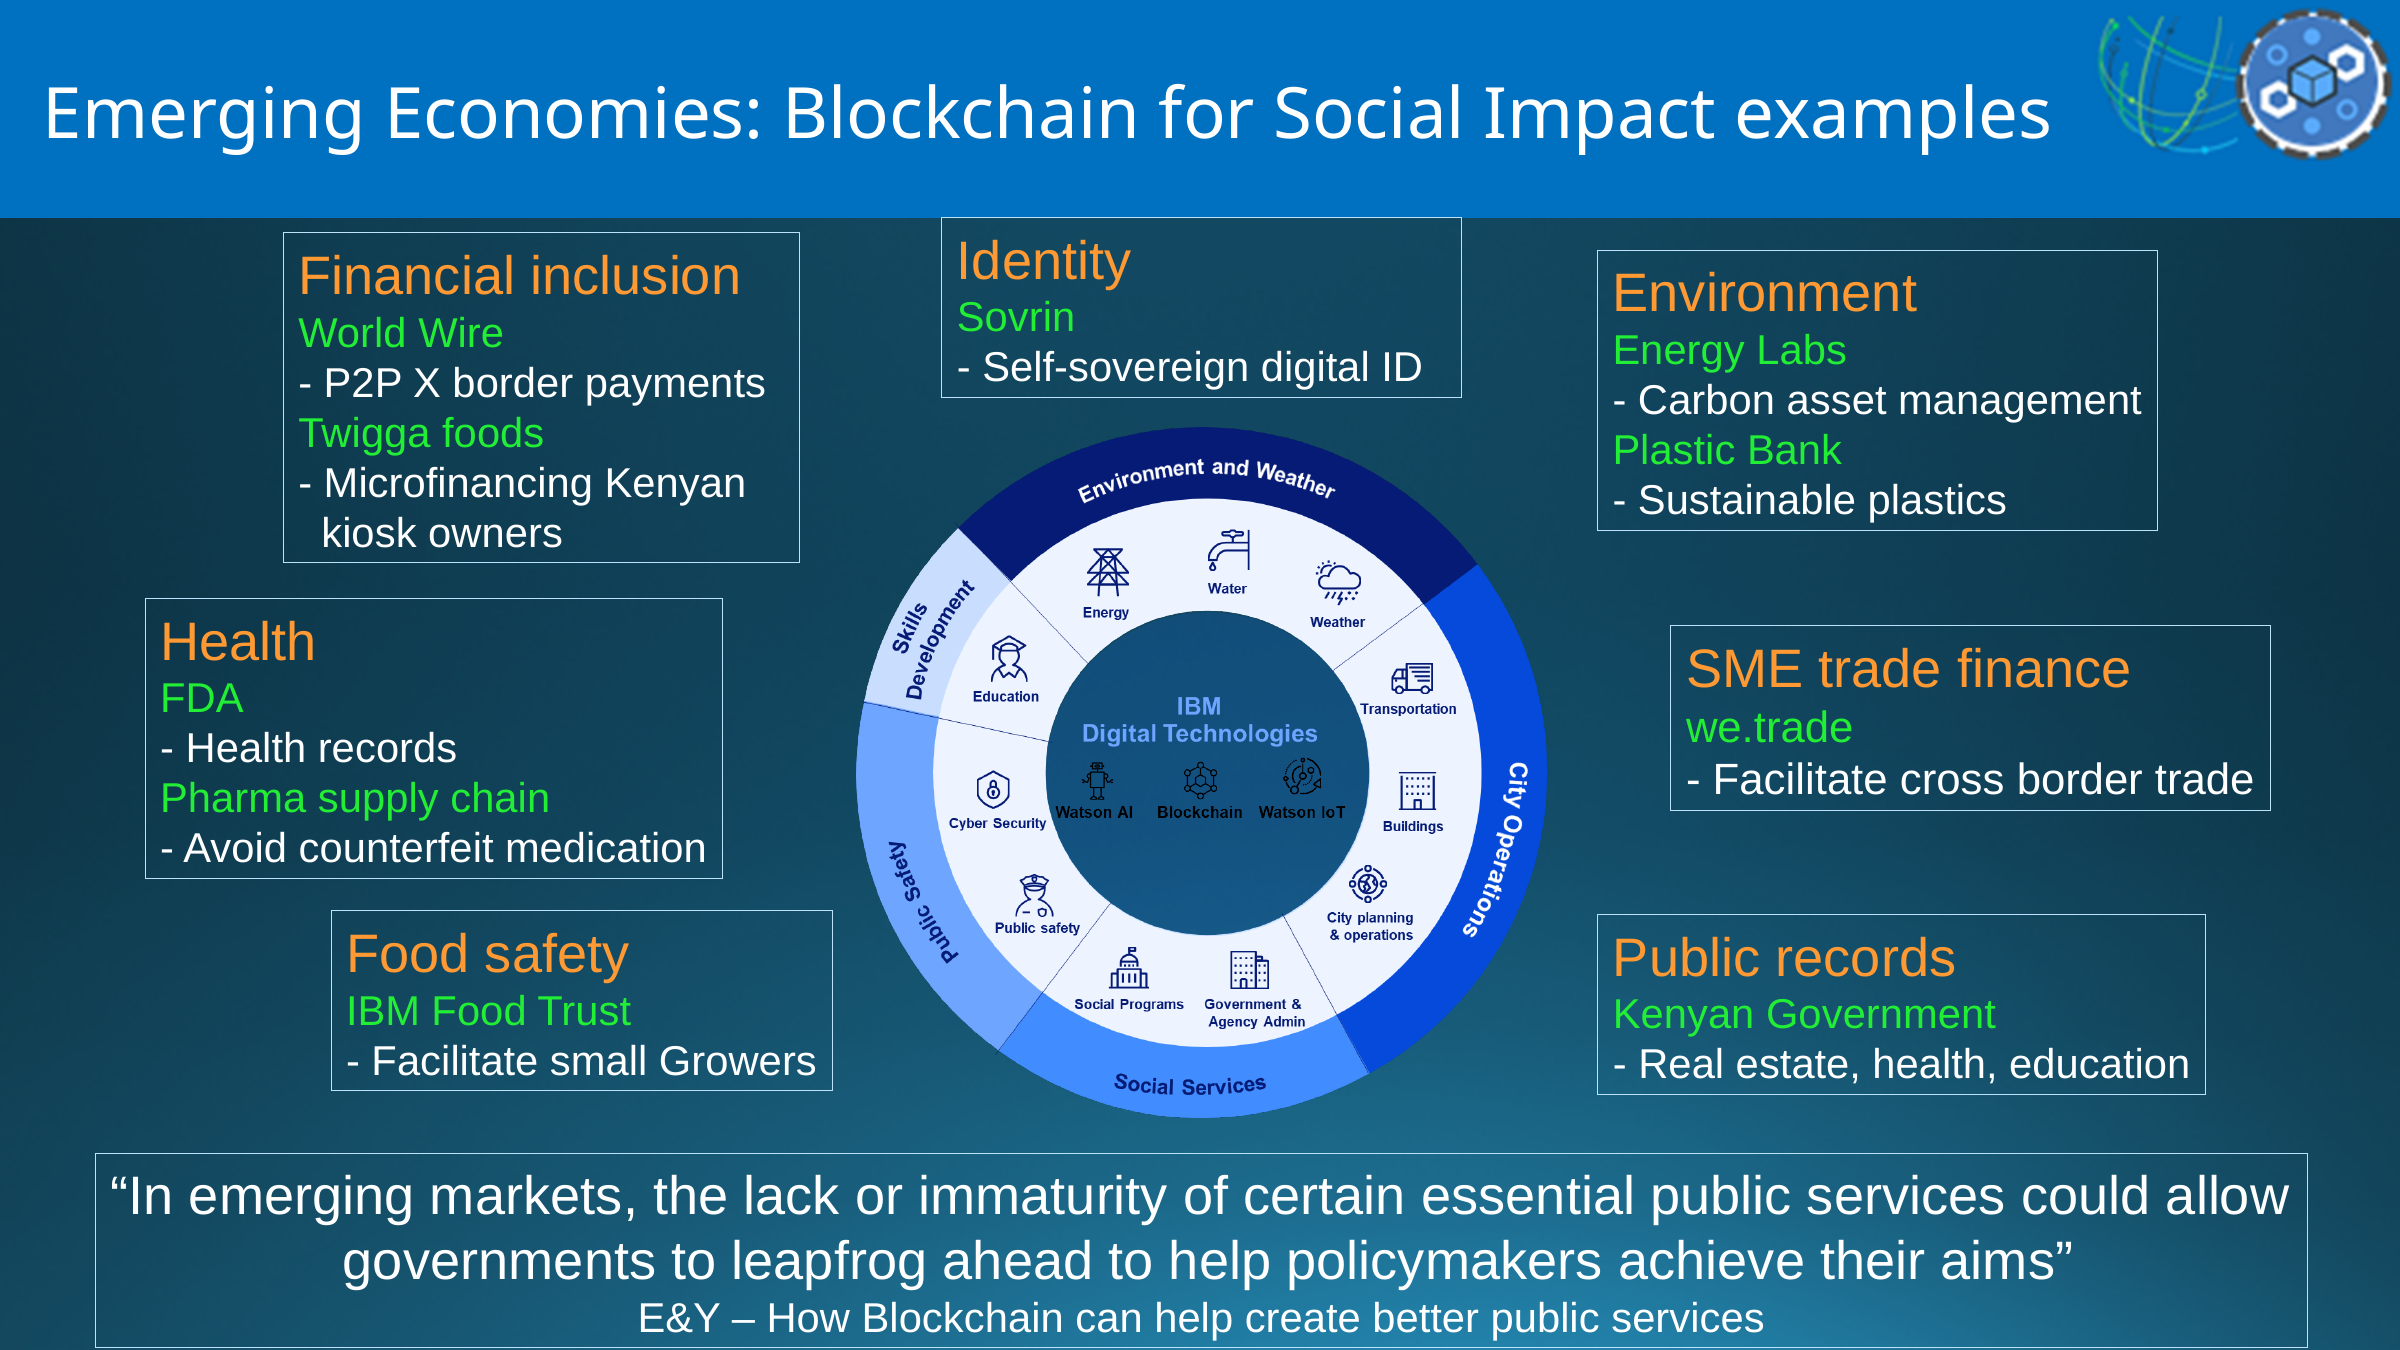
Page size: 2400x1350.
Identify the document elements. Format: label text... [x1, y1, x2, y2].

text_box Financial inclusion World Wire - P2P X border payments Twigga foods - Microfinancing Kenyan kiosk owners [283, 232, 800, 563]
text_box Environment Energy Labs - Carbon asset management Plastic Bank - Sustainable plastics [1597, 250, 2158, 531]
text_box Public records Kenyan Government - Real estate, health, education [1597, 914, 2206, 1095]
text_box “In emerging markets, the lack or immaturity of certain essential public services could allow governments to leapfrog ahead to help policymakers achieve their aims” E&Y – How Blockchain can help create better public services [95, 1153, 2308, 1348]
text_box Health FDA - Health records Pharma supply chain - Avoid counterfeit medication [145, 598, 723, 879]
text_box SME trade finance we.trade - Facilitate cross border trade [1670, 625, 2271, 811]
text_box Identity Sovrin - Self-sovereign digital ID [941, 218, 1462, 398]
text_box Food safety IBM Food Trust - Facilitate small Growers [331, 910, 833, 1091]
picture [0, 0, 2400, 1350]
